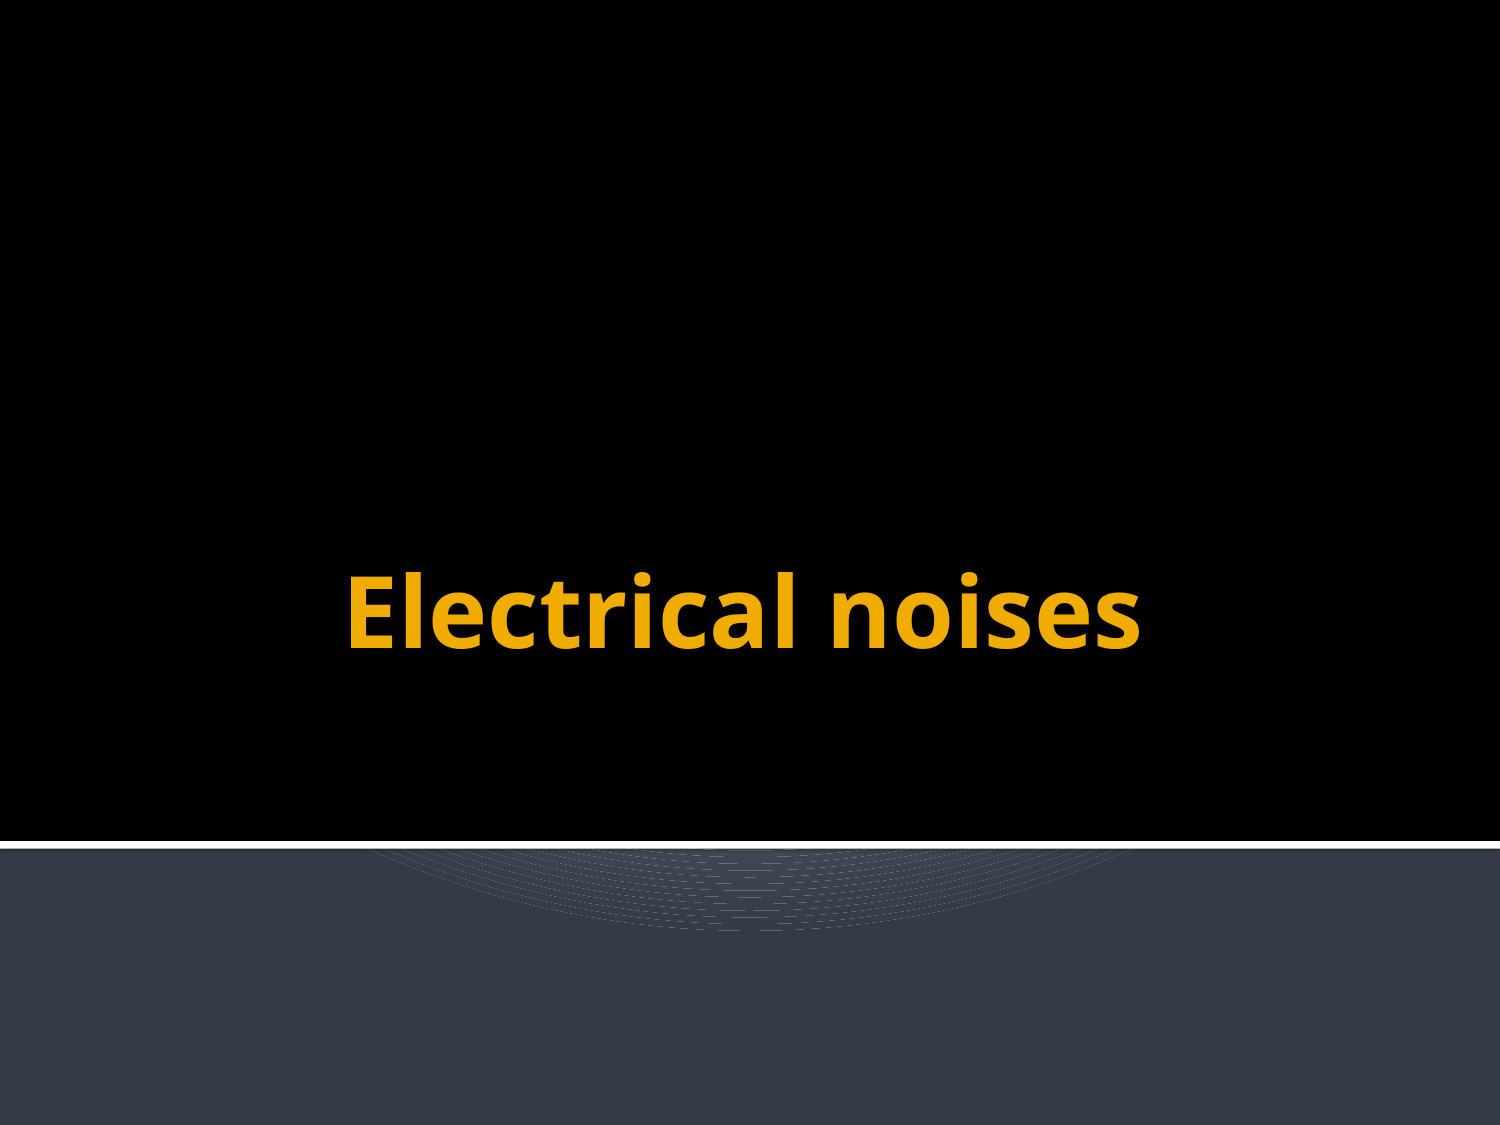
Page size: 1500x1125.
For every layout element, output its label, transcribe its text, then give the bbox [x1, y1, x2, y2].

title Electrical noises [77, 548, 1403, 824]
